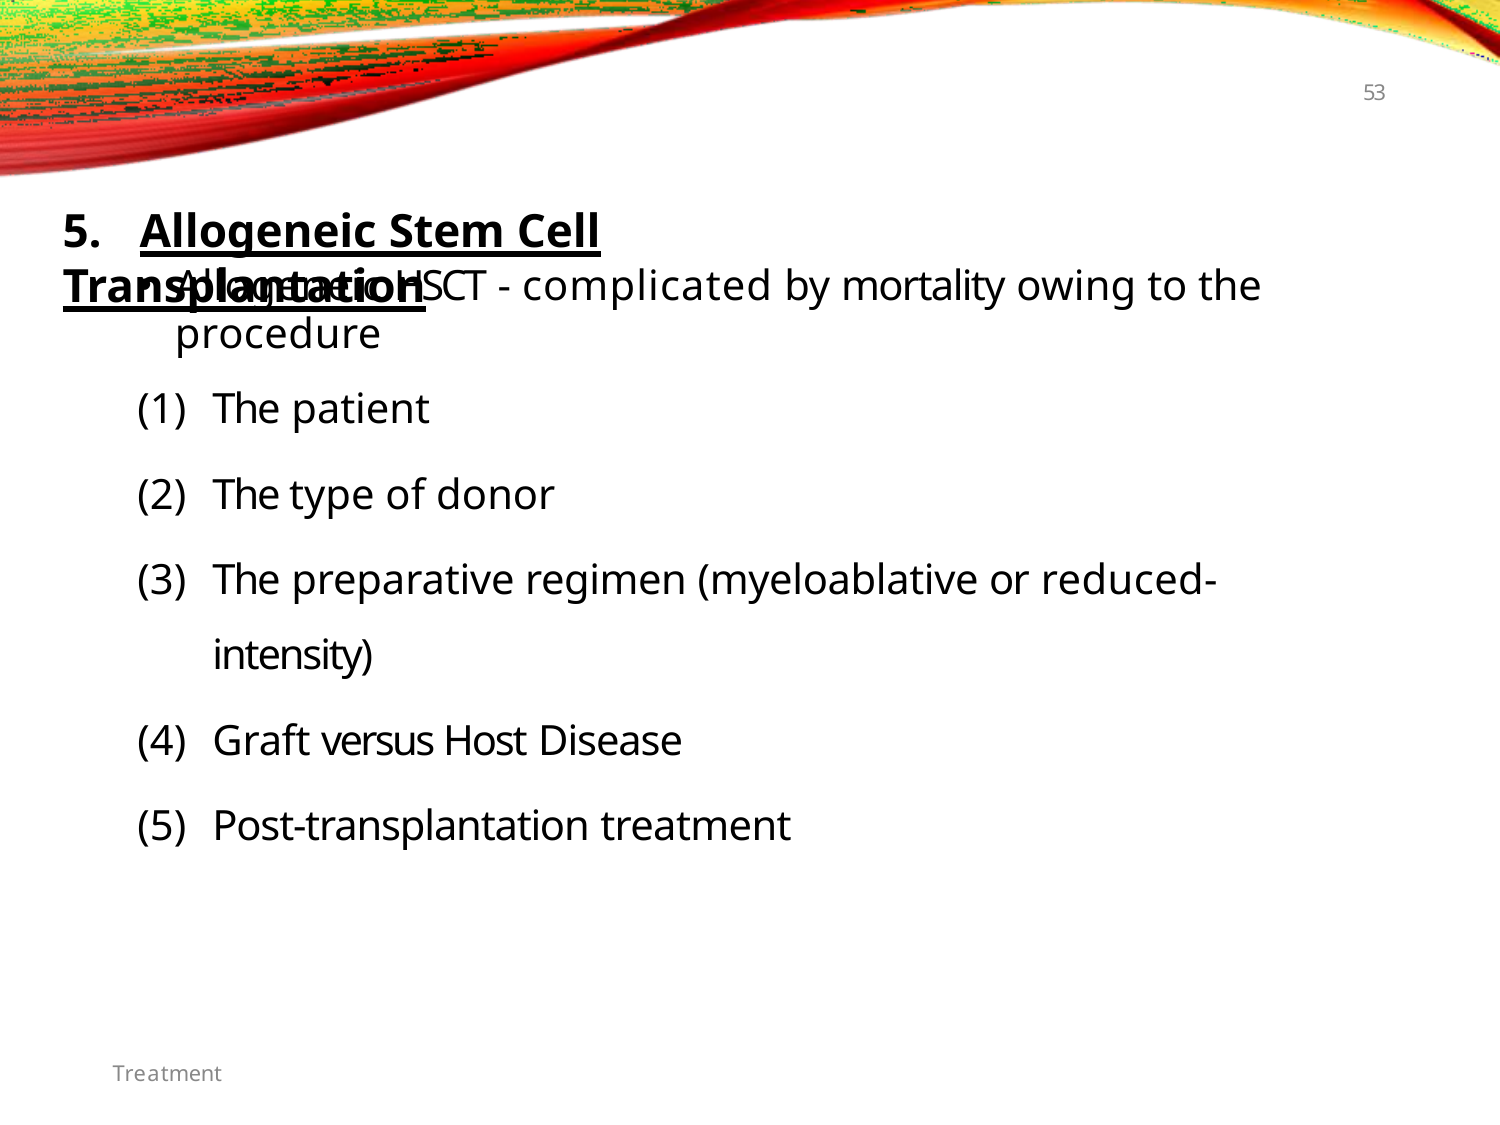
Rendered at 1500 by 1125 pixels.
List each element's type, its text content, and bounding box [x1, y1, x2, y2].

picture [0, 0, 1500, 178]
text_box Allogeneic HSCT - complicated by mortality owing to the procedure The patient The type of donor The preparative regimen (myeloablative or reduced- intensity) Graft versus Host Disease Post-transplantation treatment [135, 259, 1324, 850]
title 5. Allogeneic Stem Cell Transplantation [60, 199, 954, 390]
text_box 53 [1361, 76, 1390, 106]
text_box Treatment [110, 1056, 223, 1086]
